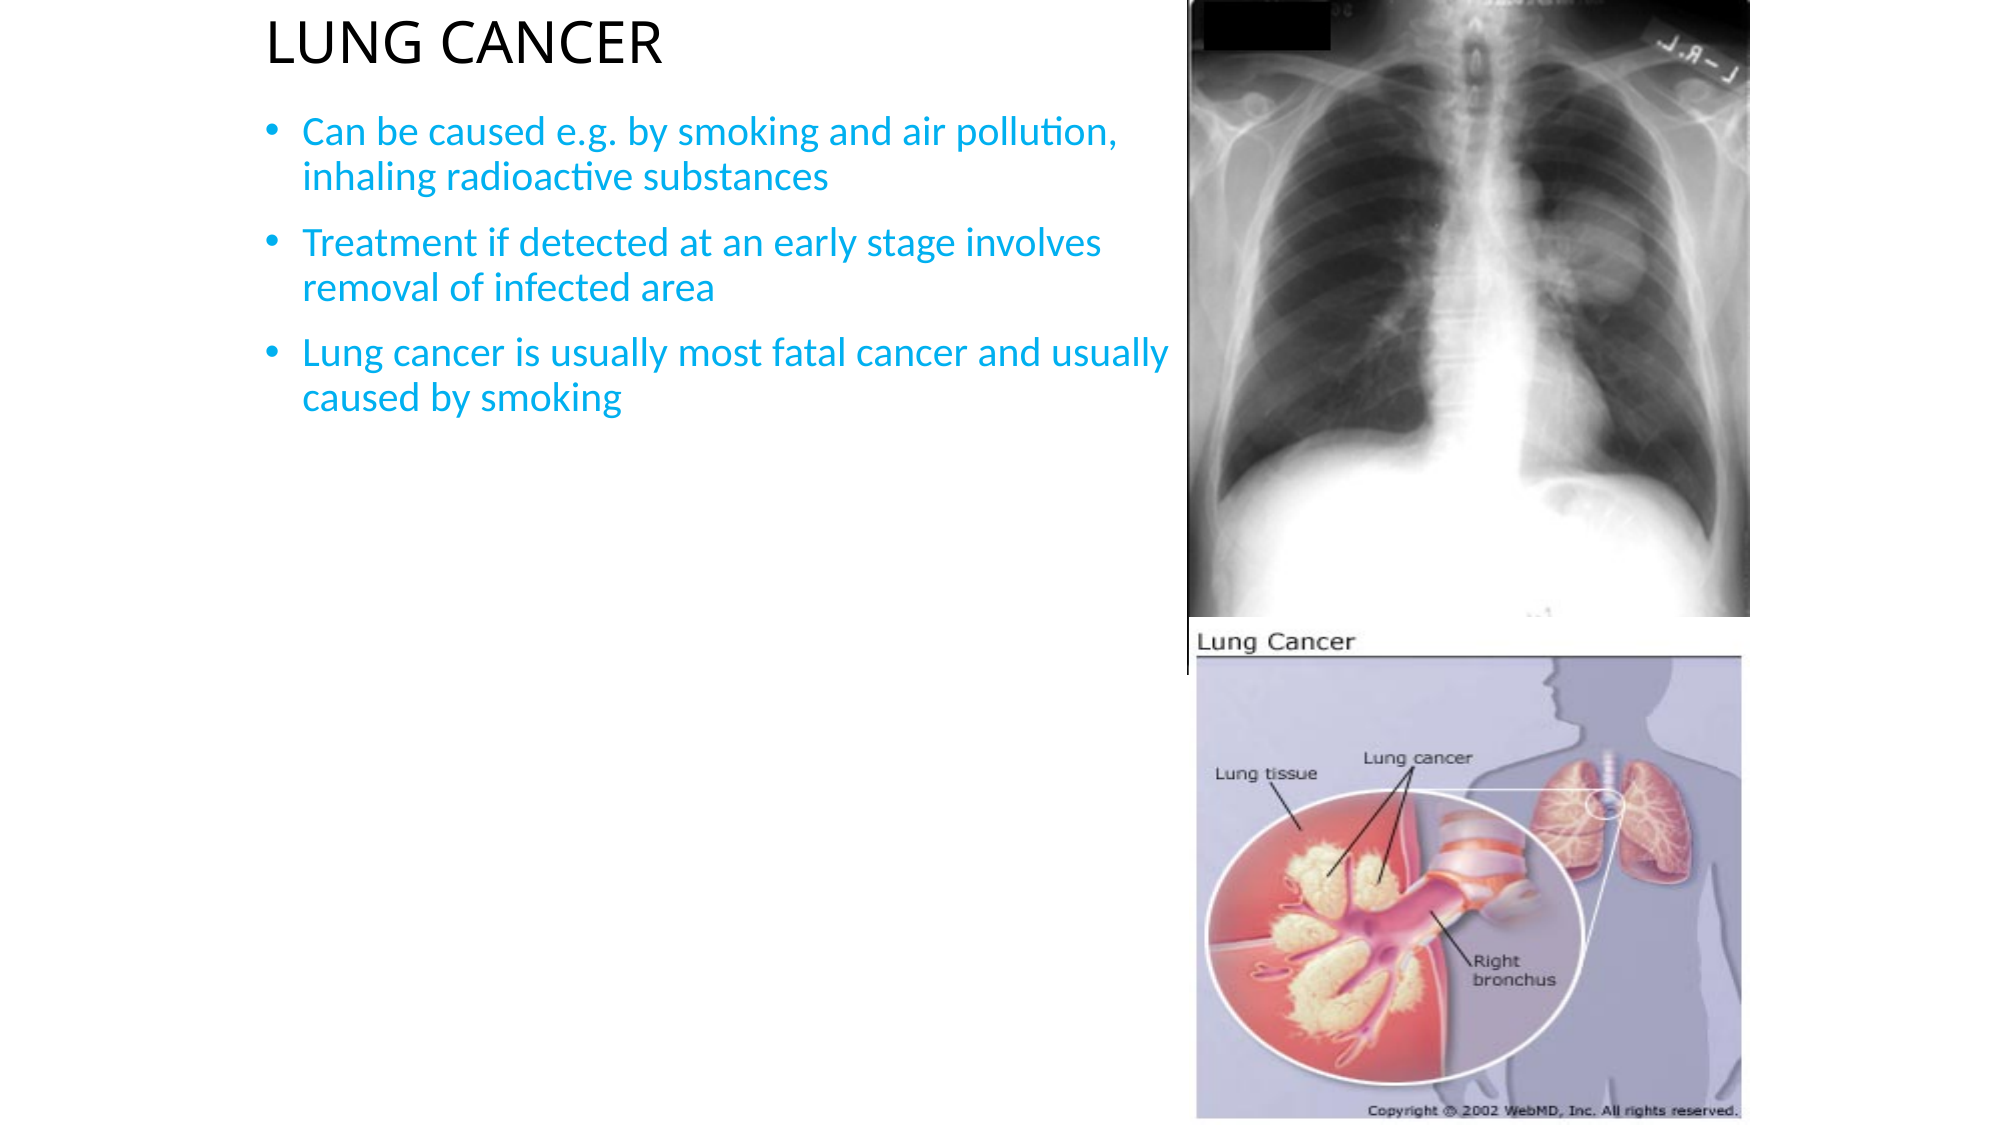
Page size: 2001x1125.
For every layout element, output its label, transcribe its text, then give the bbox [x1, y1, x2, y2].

picture [1187, 0, 1751, 1125]
list Can be caused e.g. by smoking and air pollution, inhaling radioactive substances Treatment if detected at an early stage involves removal of infected area Lung cancer is usually most fatal cancer and usually caused by smoking [249, 101, 1187, 445]
title LUNG CANCER [249, 0, 1187, 91]
